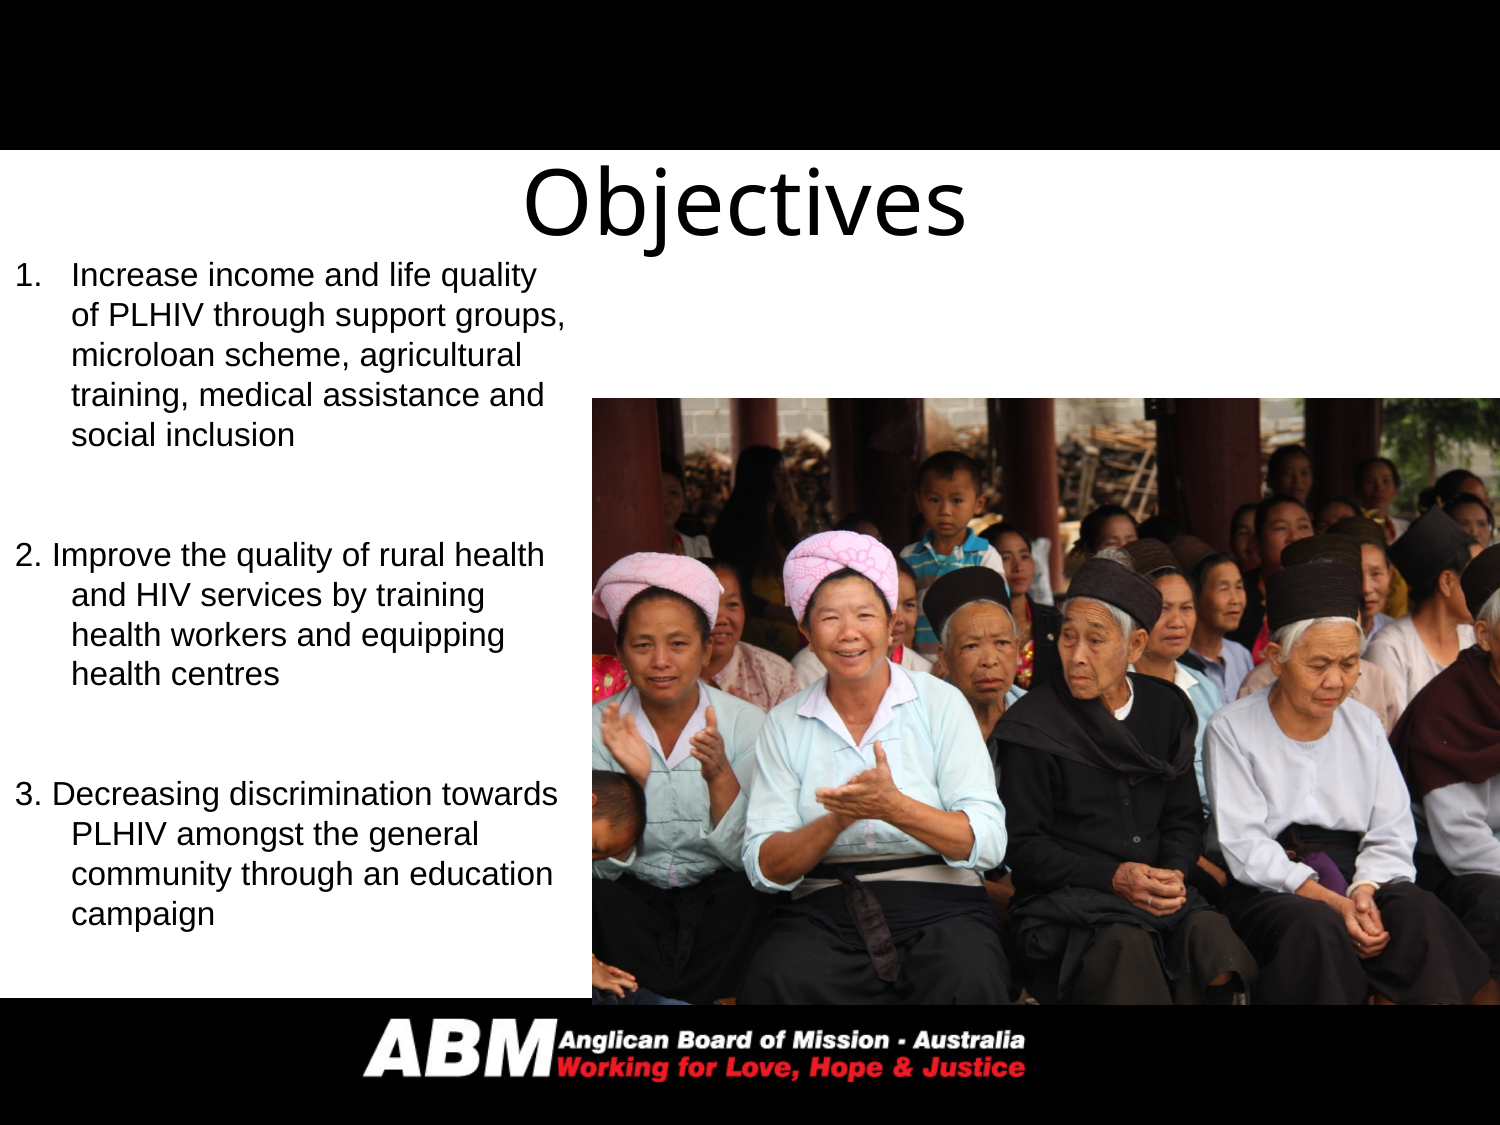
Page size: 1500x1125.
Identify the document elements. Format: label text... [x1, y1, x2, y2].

title Objectives [70, 105, 1421, 294]
text_box Increase income and life quality of PLHIV through support groups, microloan scheme, agricultural training, medical assistance and social inclusion 2. Improve the quality of rural health and HIV services by training health workers and equipping health centres 3. Decreasing discrimination towards PLHIV amongst the general community through an education campaign [0, 246, 586, 1060]
picture [304, 398, 1500, 1125]
